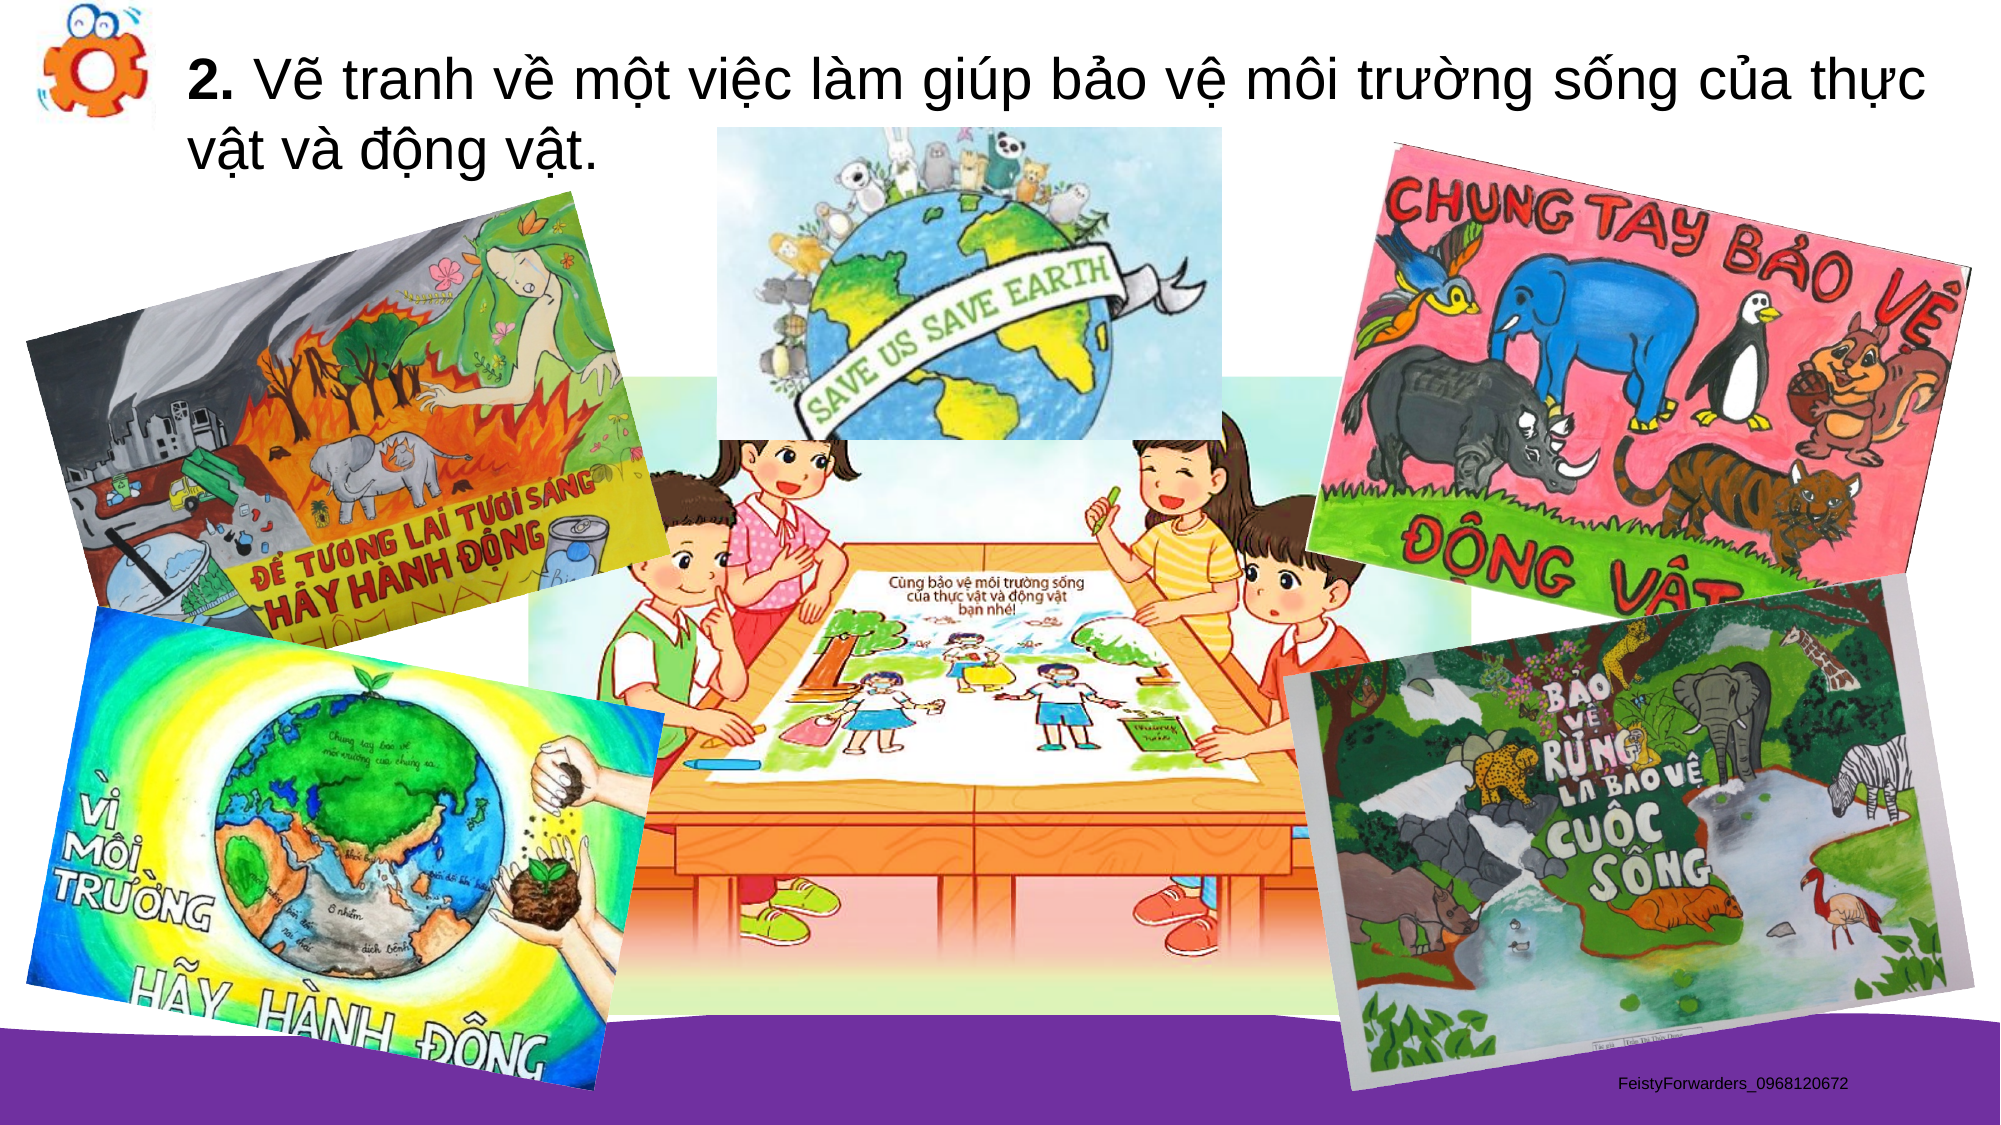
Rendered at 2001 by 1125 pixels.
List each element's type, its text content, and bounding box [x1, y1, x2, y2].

text_box 2. Vẽ tranh về một việc làm giúp bảo vệ môi trường sống của thực vật và động vật. [172, 33, 1945, 189]
picture [27, 127, 1974, 1090]
picture [25, 0, 156, 131]
